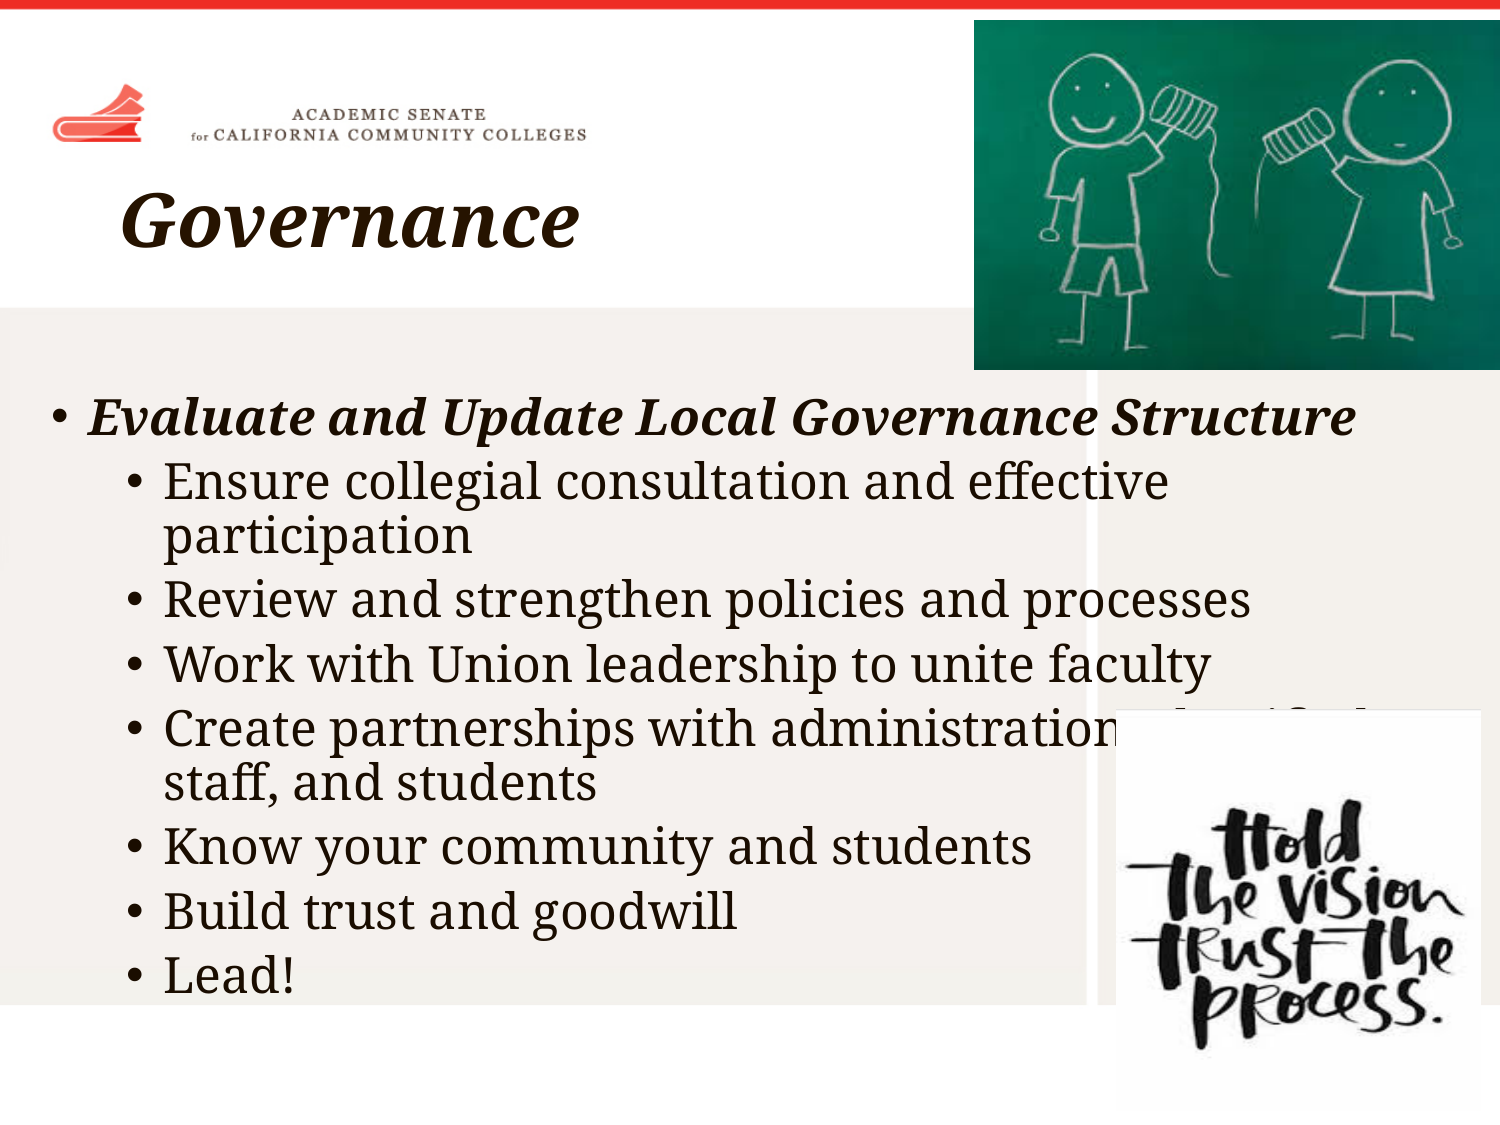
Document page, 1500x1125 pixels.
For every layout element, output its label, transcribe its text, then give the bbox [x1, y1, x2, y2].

list Evaluate and Update Local Governance Structure Ensure collegial consultation and effective participation Review and strengthen policies and processes Work with Union leadership to unite faculty Create partnerships with administration, classified staff, and students Know your community and students Build trust and goodwill Lead! [36, 303, 1431, 1018]
picture [0, 0, 1500, 1125]
title Governance [103, 148, 974, 299]
